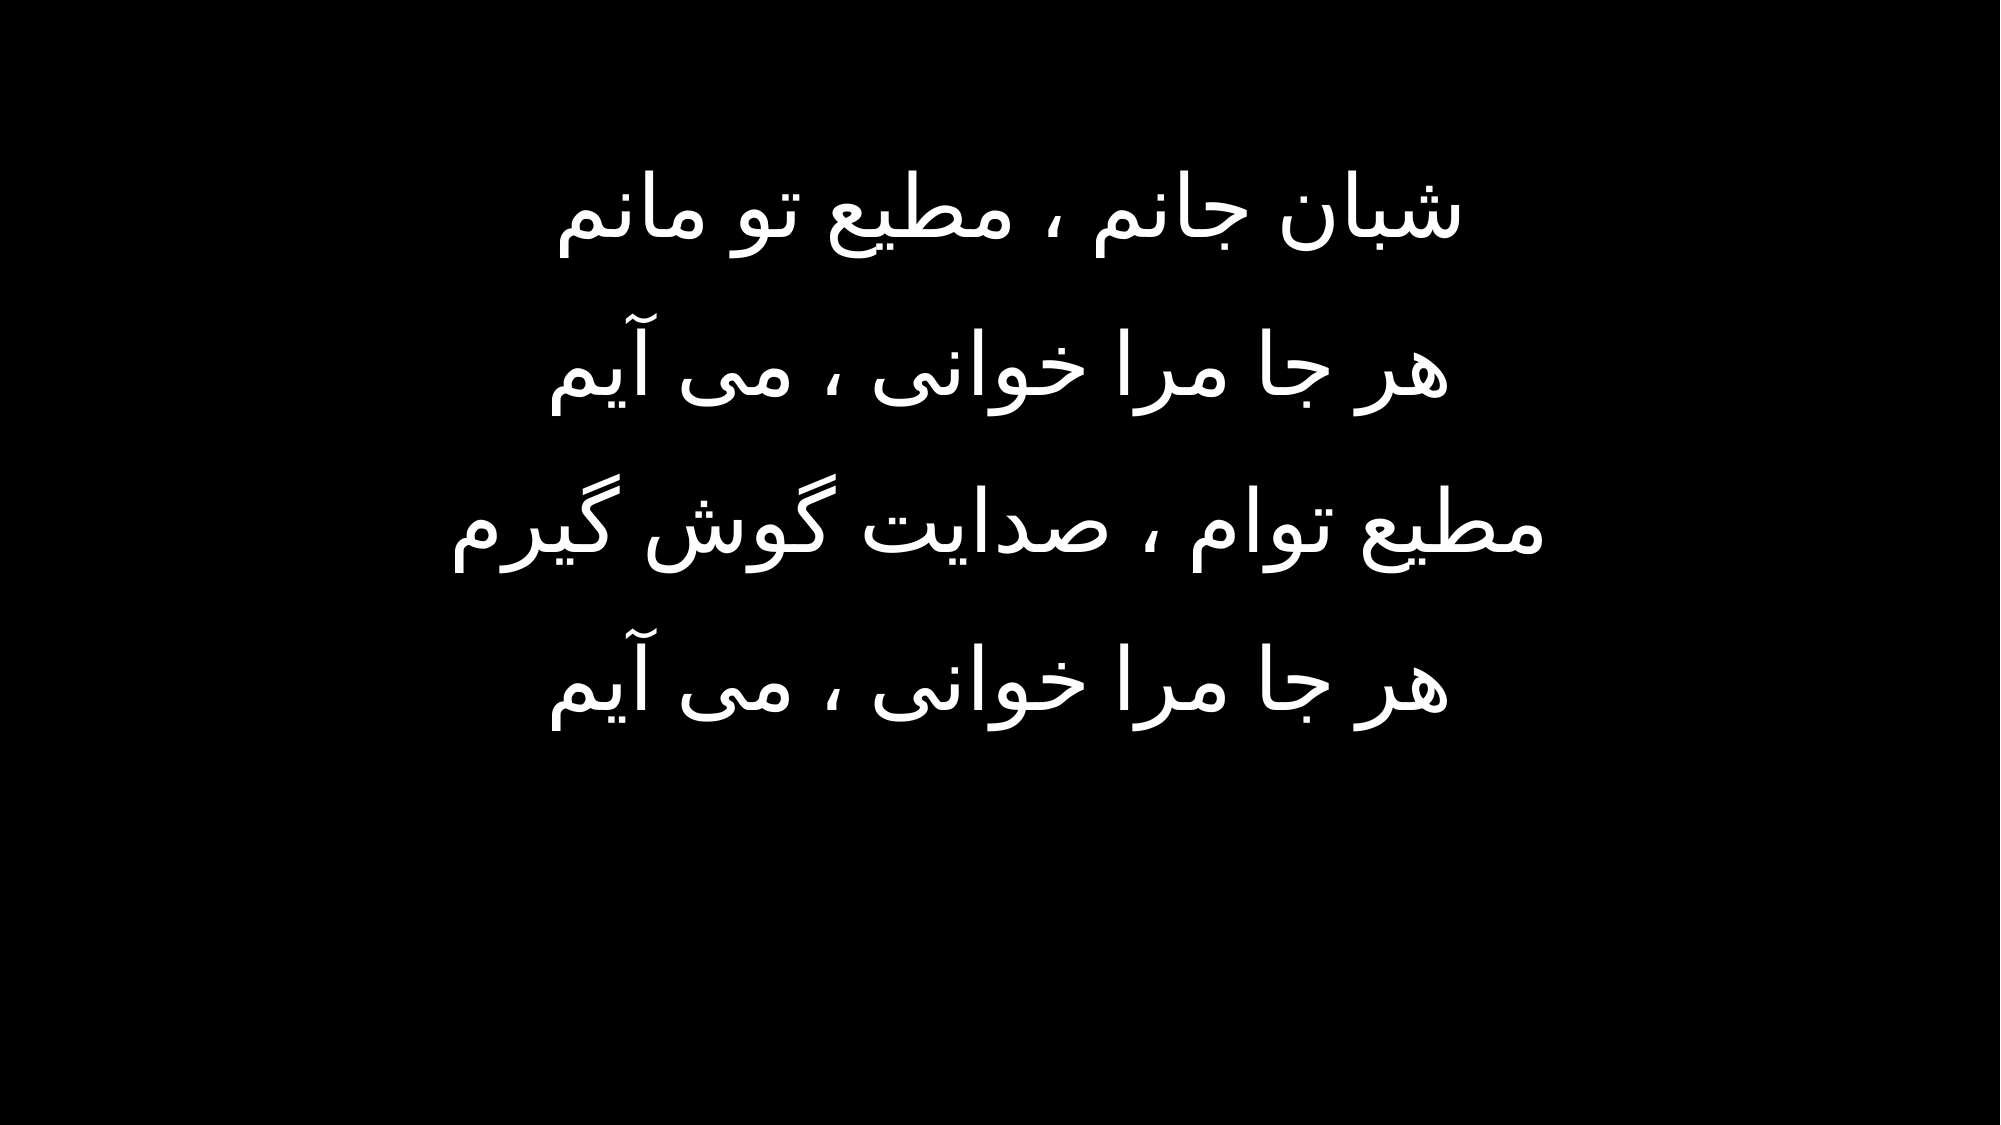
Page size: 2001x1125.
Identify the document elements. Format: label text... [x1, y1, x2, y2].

text_box شبان جانم ، مطیع تو مانم هر جا مرا خوانی ، می آیم مطیع توام ، صدایت گوش گیرم هر جا مرا خوانی ، می آیم [0, 0, 2000, 1125]
